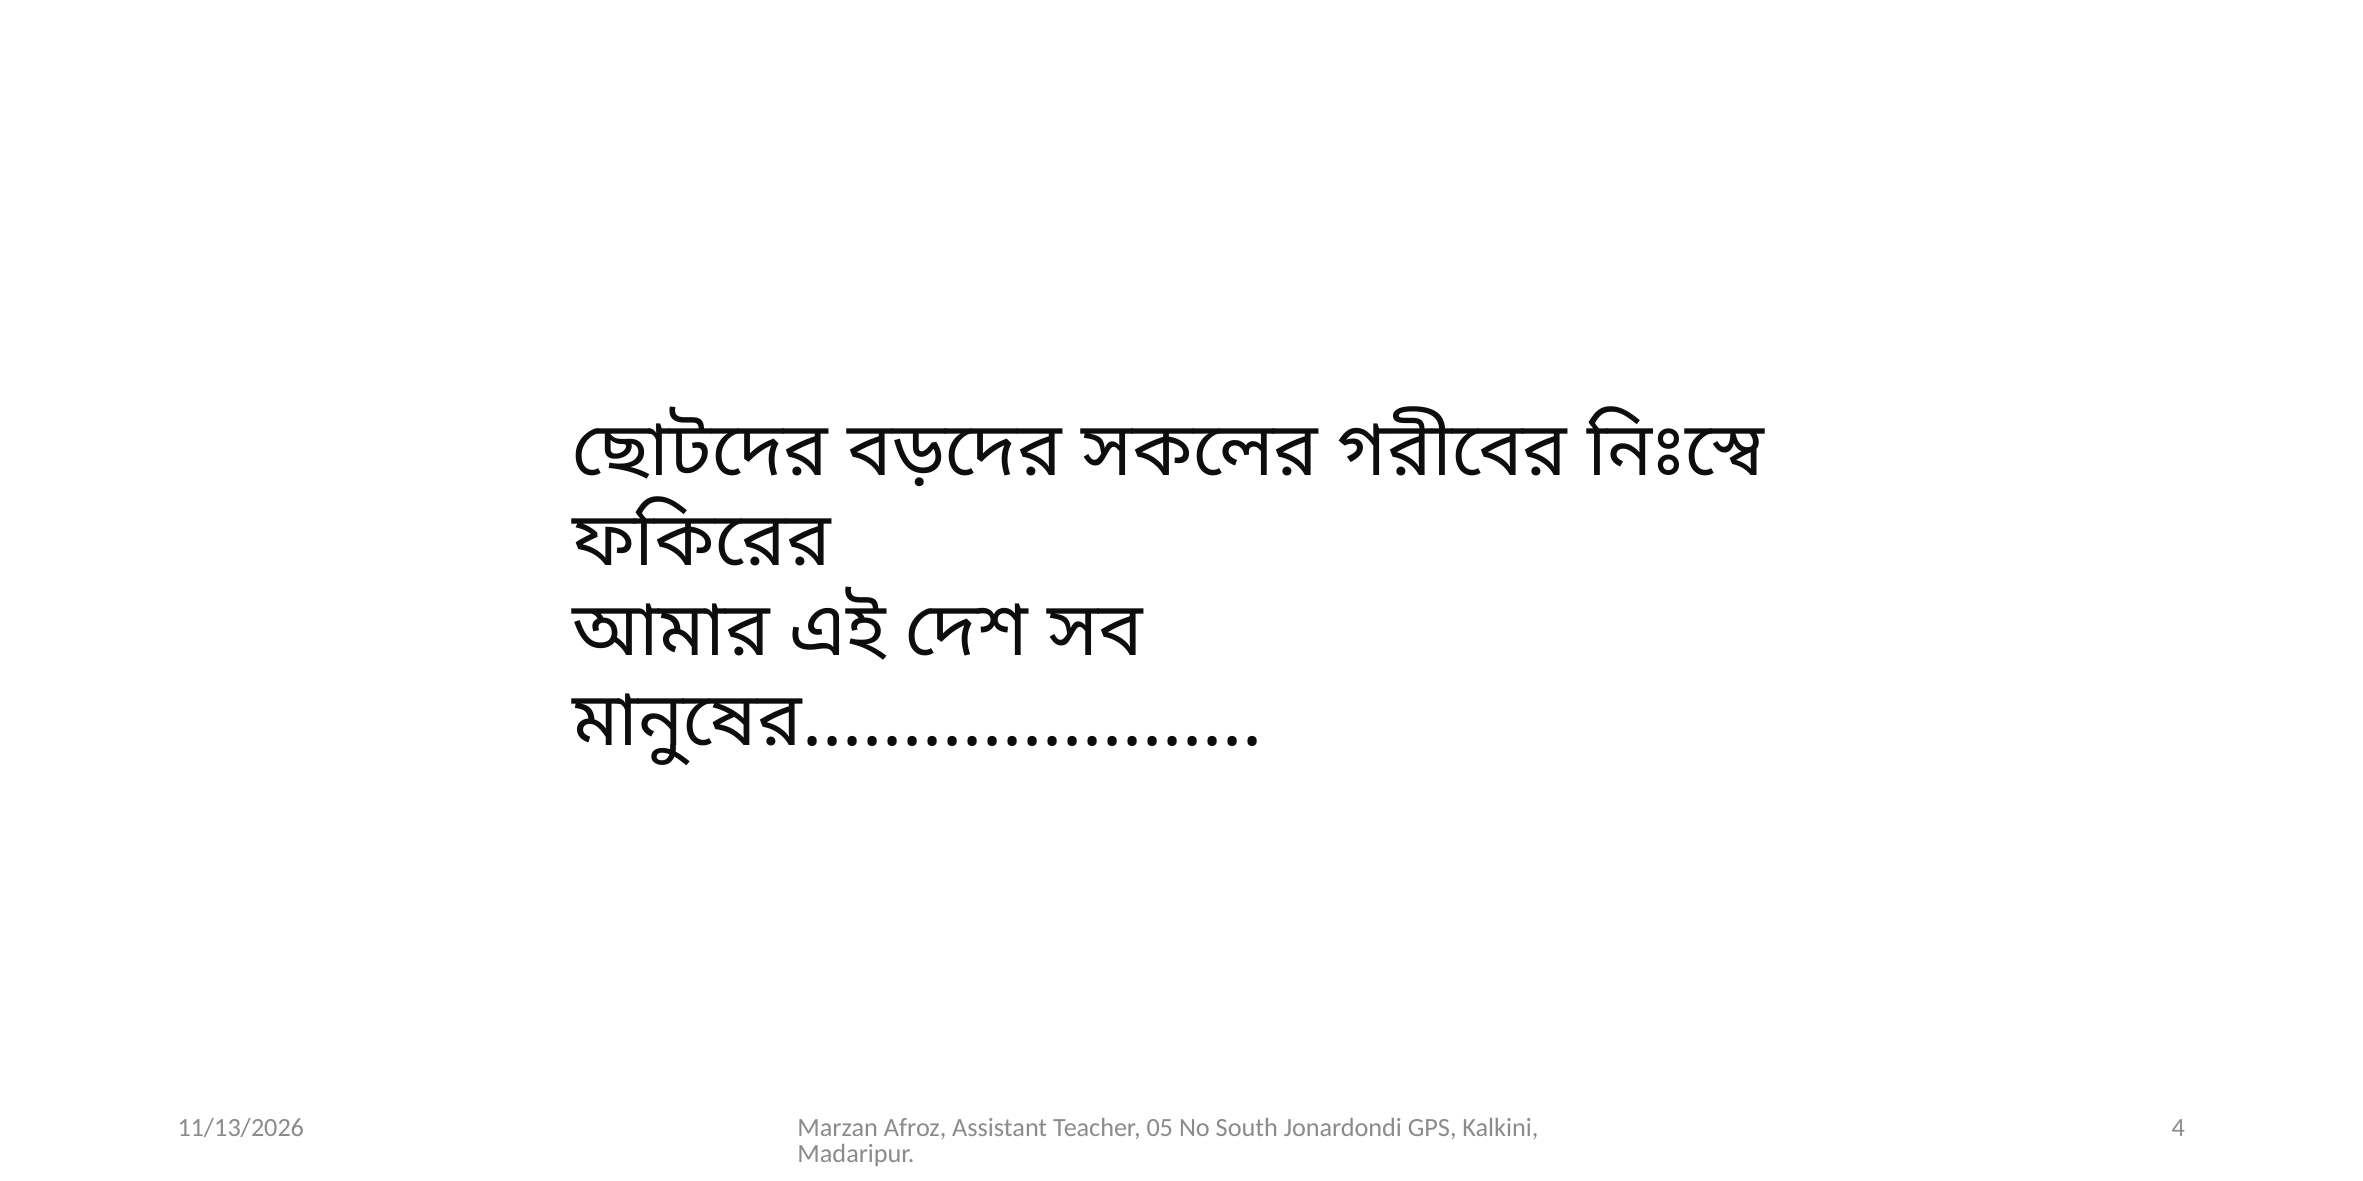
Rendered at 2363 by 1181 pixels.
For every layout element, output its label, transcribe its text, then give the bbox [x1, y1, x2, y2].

slide_number 4 [1668, 1094, 2200, 1158]
footer Marzan Afroz, Assistant Teacher, 05 No South Jonardondi GPS, Kalkini, Madaripur. [782, 1094, 1580, 1158]
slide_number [162, 1094, 694, 1158]
text_box ছোটদের বড়দের সকলের গরীবের নিঃস্বে ফকিরের আমার এই দেশ সব মানুষের....................... [557, 393, 1805, 769]
